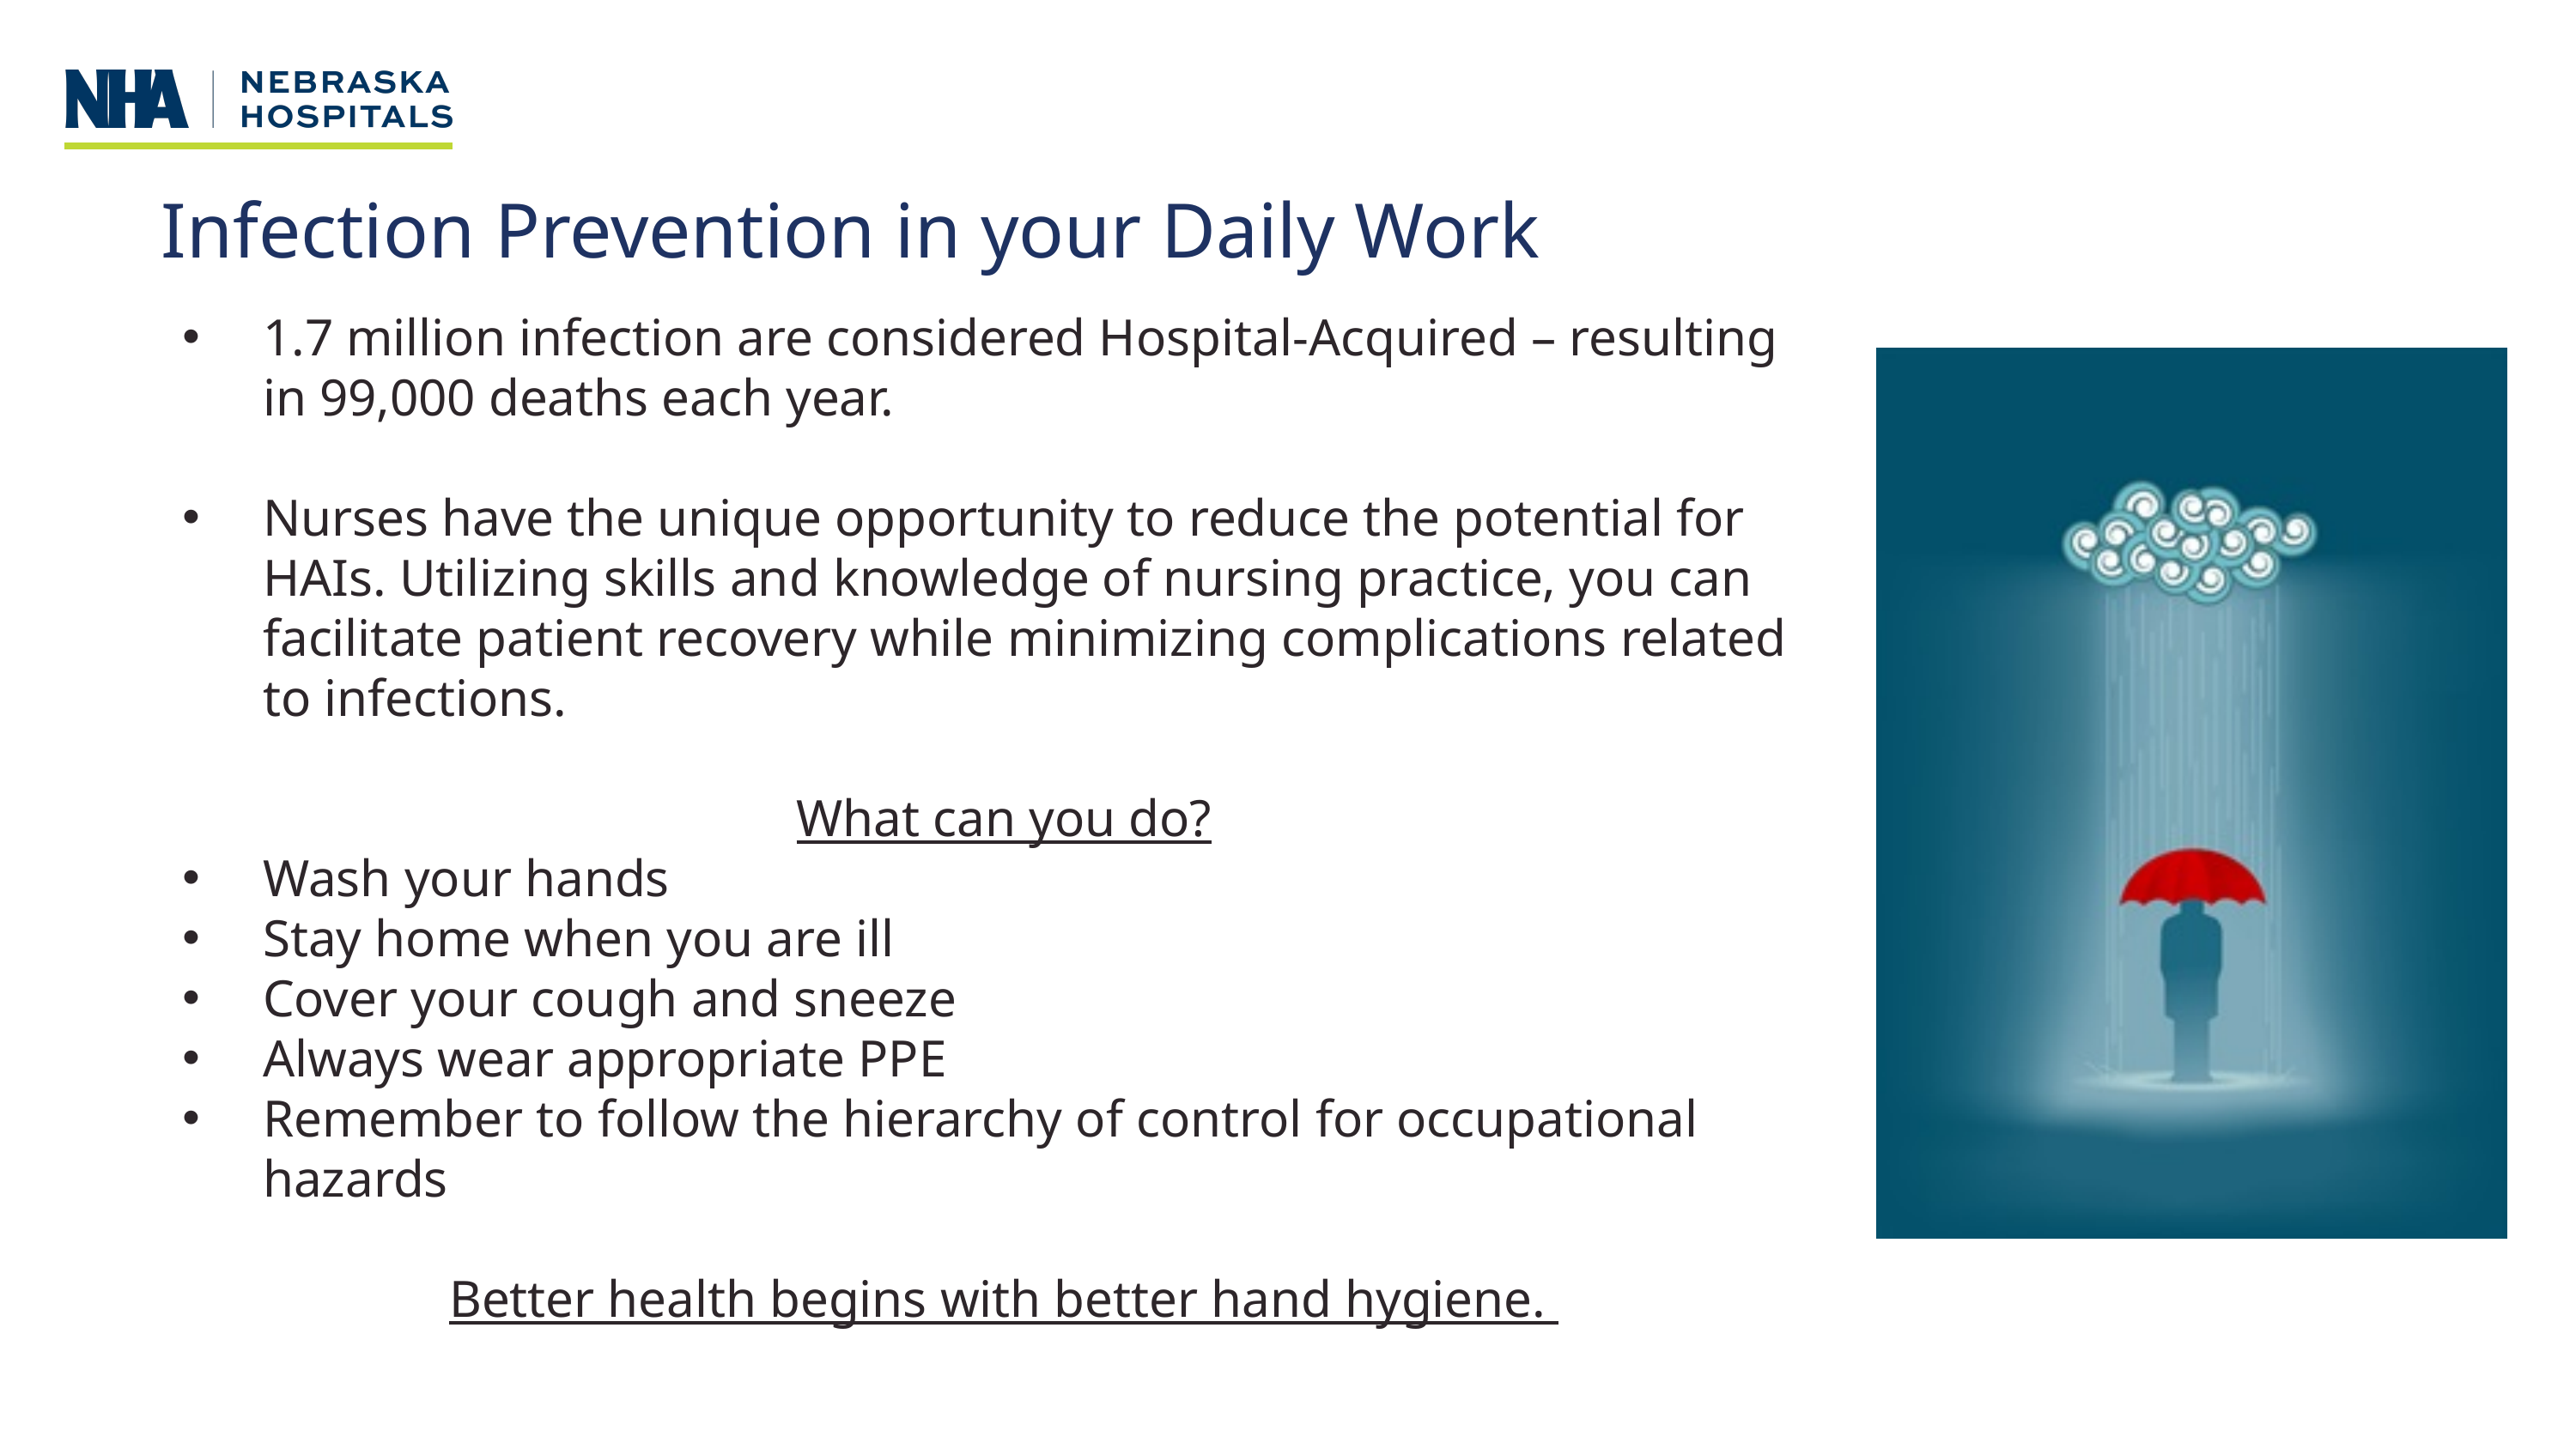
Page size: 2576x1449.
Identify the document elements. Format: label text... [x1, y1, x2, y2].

picture [1909, 478, 2469, 1225]
text_box 1.7 million infection are considered Hospital-Acquired – resulting in 99,000 deaths each year. Nurses have the unique opportunity to reduce the potential for HAIs. Utilizing skills and knowledge of nursing practice, you can facilitate patient recovery while minimizing complications related to infections. What can you do? Wash your hands Stay home when you are ill Cover your cough and sneeze Always wear appropriate PPE Remember to follow the hierarchy of control for occupational hazards Better health begins with better hand hygiene. [182, 306, 1826, 1413]
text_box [64, 69, 453, 150]
text_box Infection Prevention in your Daily Work [161, 202, 2340, 273]
